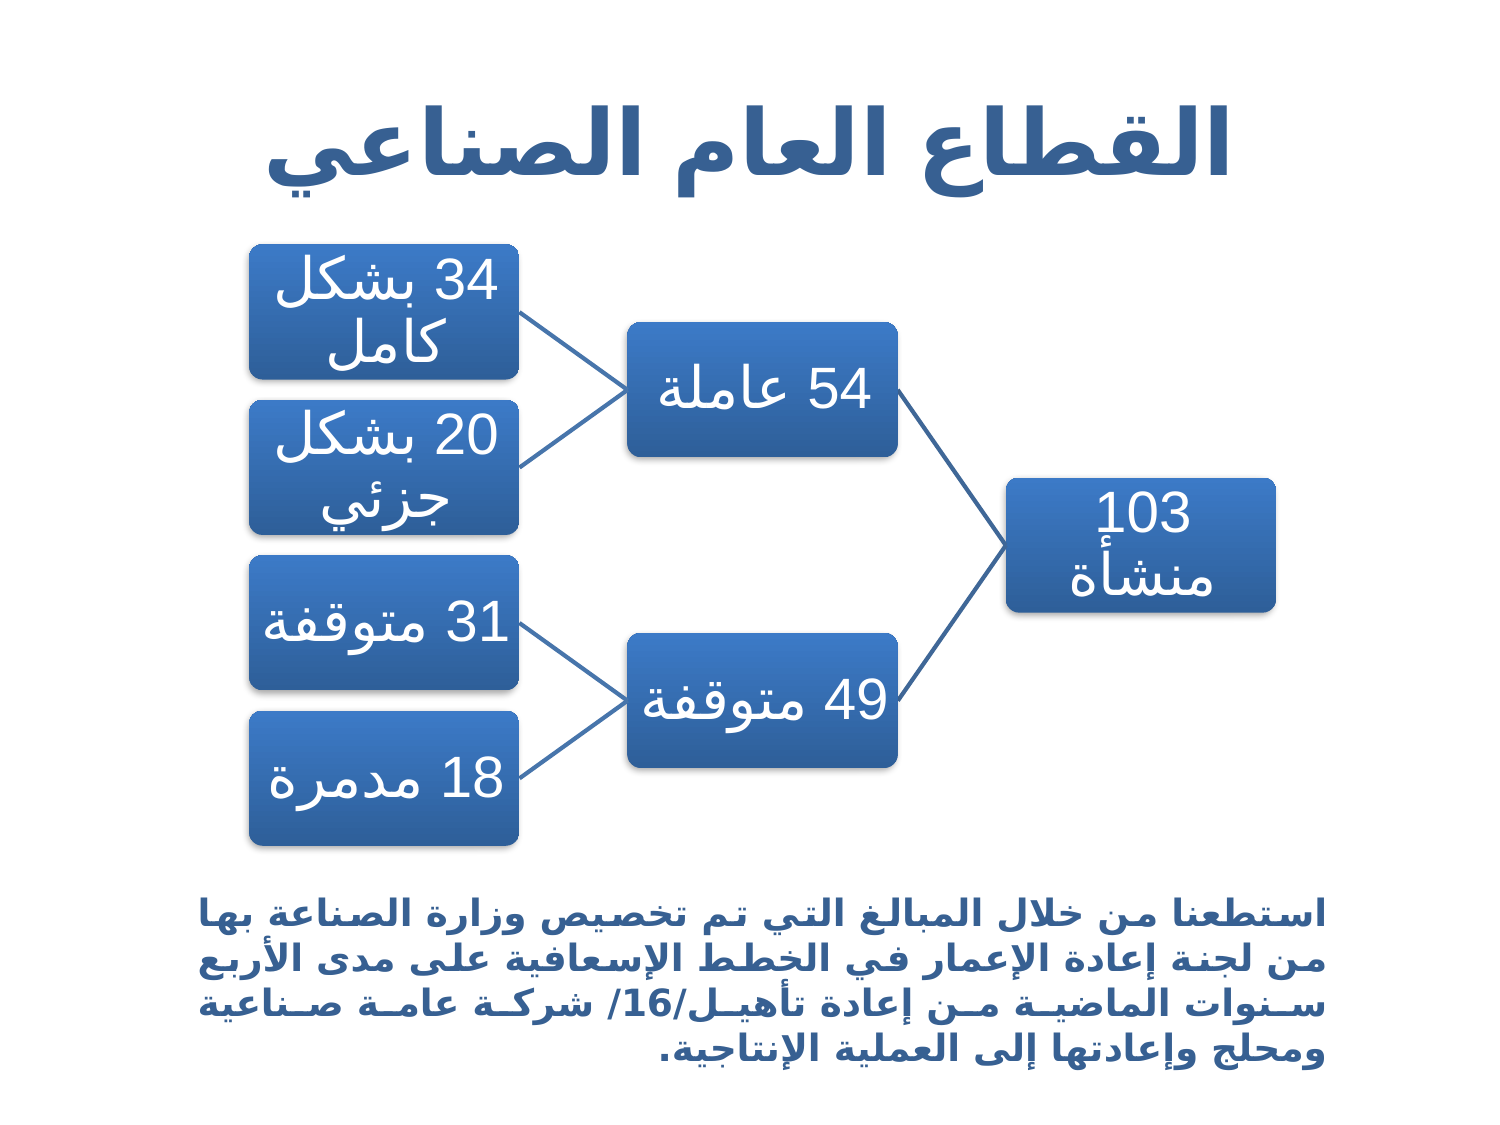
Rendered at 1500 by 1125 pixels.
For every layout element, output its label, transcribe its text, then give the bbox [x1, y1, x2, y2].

text_box استطعنا من خلال المبالغ التي تم تخصيص وزارة الصناعة بها من لجنة إعادة الإعمار في الخطط الإسعافية على مدى الأربع سنوات الماضية من إعادة تأهيل/16/ شركة عامة صناعية ومحلج وإعادتها إلى العملية الإنتاجية. [183, 881, 1343, 1077]
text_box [100, 244, 1426, 847]
title القطاع العام الصناعي [75, 45, 1425, 233]
